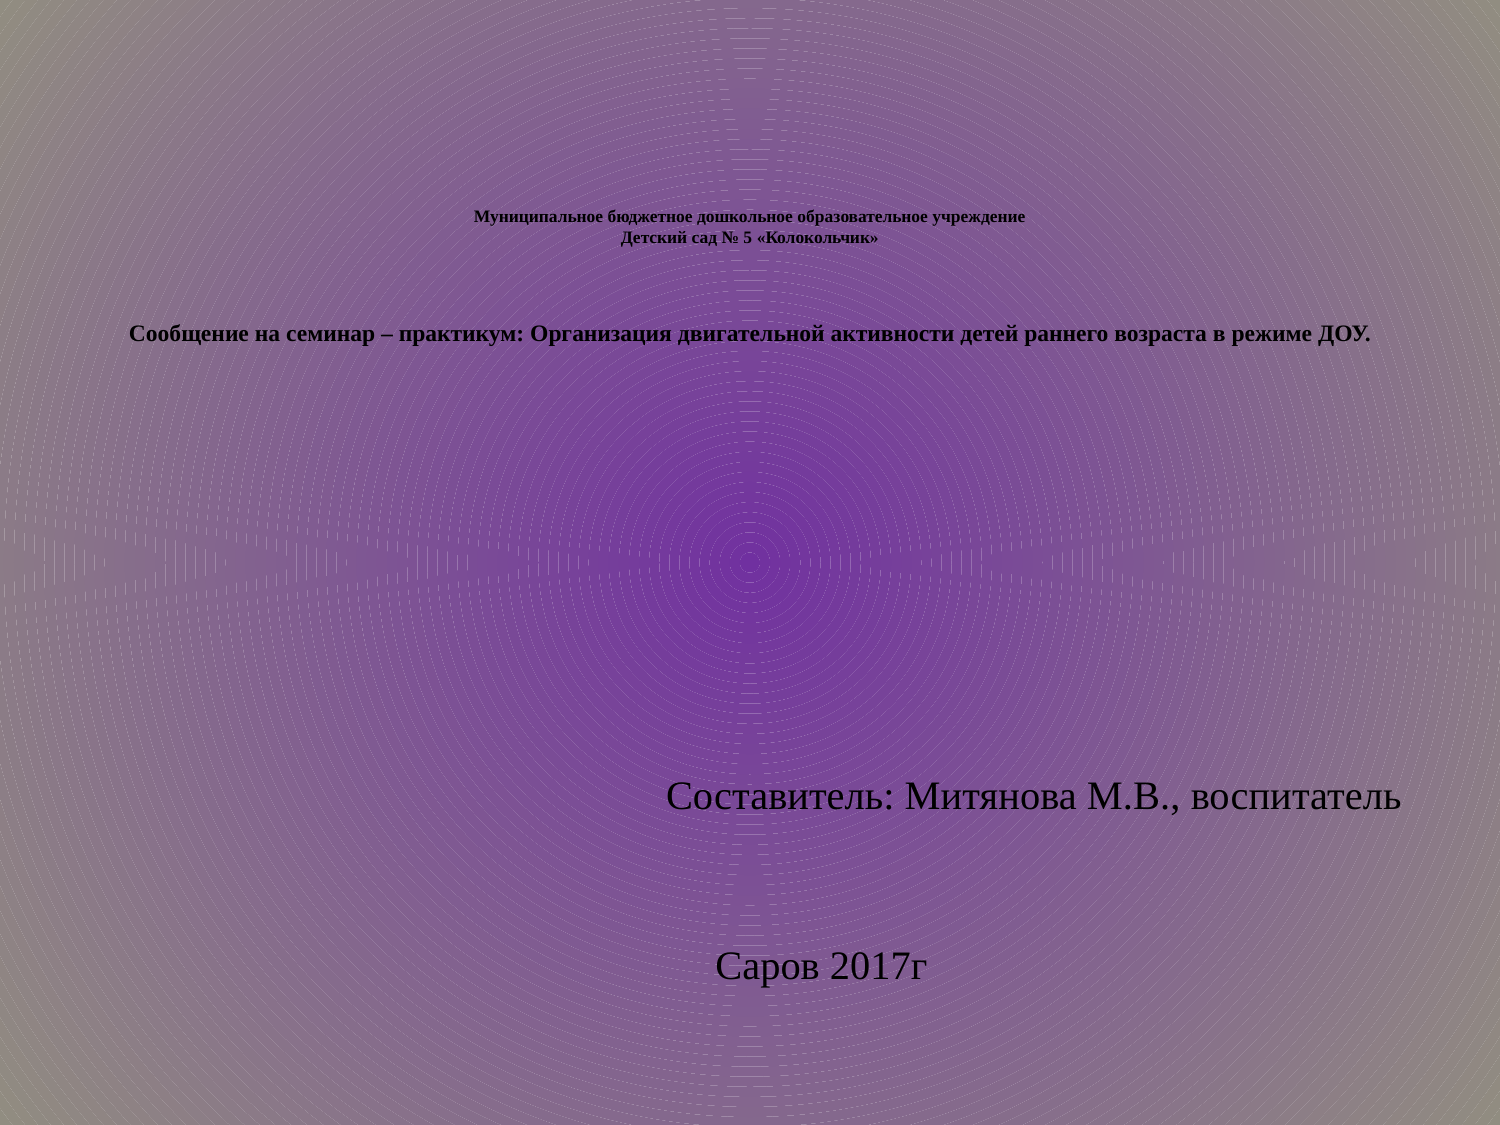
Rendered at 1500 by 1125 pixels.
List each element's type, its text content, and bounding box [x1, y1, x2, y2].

subtitle Составитель: Митянова М.В., воспитатель Саров 2017г [225, 761, 1418, 997]
title Муниципальное бюджетное дошкольное образовательное учреждение Детский сад № 5 «Колокольчик» Сообщение на семинар – практикум: Организация двигательной активности детей раннего возраста в режиме ДОУ. [112, 117, 1388, 411]
